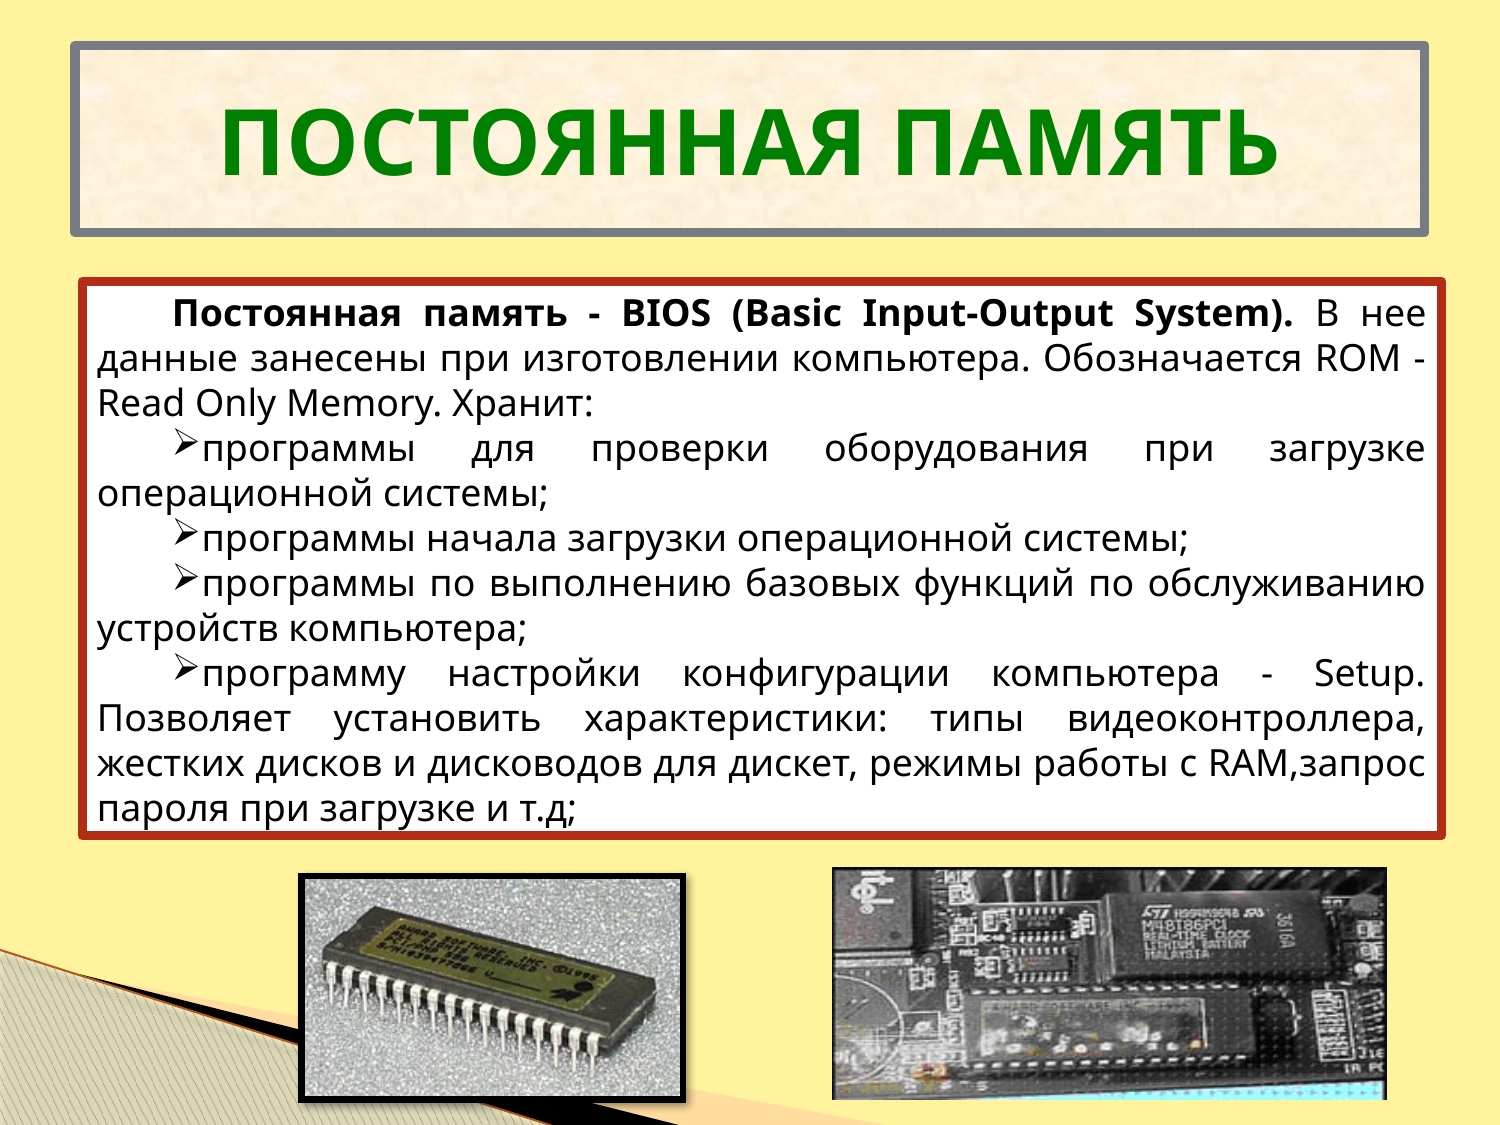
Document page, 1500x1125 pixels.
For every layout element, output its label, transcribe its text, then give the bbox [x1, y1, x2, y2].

picture [304, 878, 680, 1097]
picture [831, 866, 1387, 1101]
title ПОСТОЯННАЯ ПАМЯТЬ [70, 41, 1429, 237]
text_box Постоянная память - BIOS (Basic Input-Output System). В нее данные занесены при изготовлении компьютера. Обозначается ROM - Read Only Memory. Хранит: программы для проверки оборудования при загрузке операционной системы; программы начала загрузки операционной системы; программы по выполнению базовых функций по обслуживанию устройств компьютера; программу настройки конфигурации компьютера - Setup. Позволяет установить характеристики: типы видеоконтроллера, жестких дисков и дисководов для дискет, режимы работы с RAM,запрос пароля при загрузке и т.д; [78, 277, 1446, 840]
